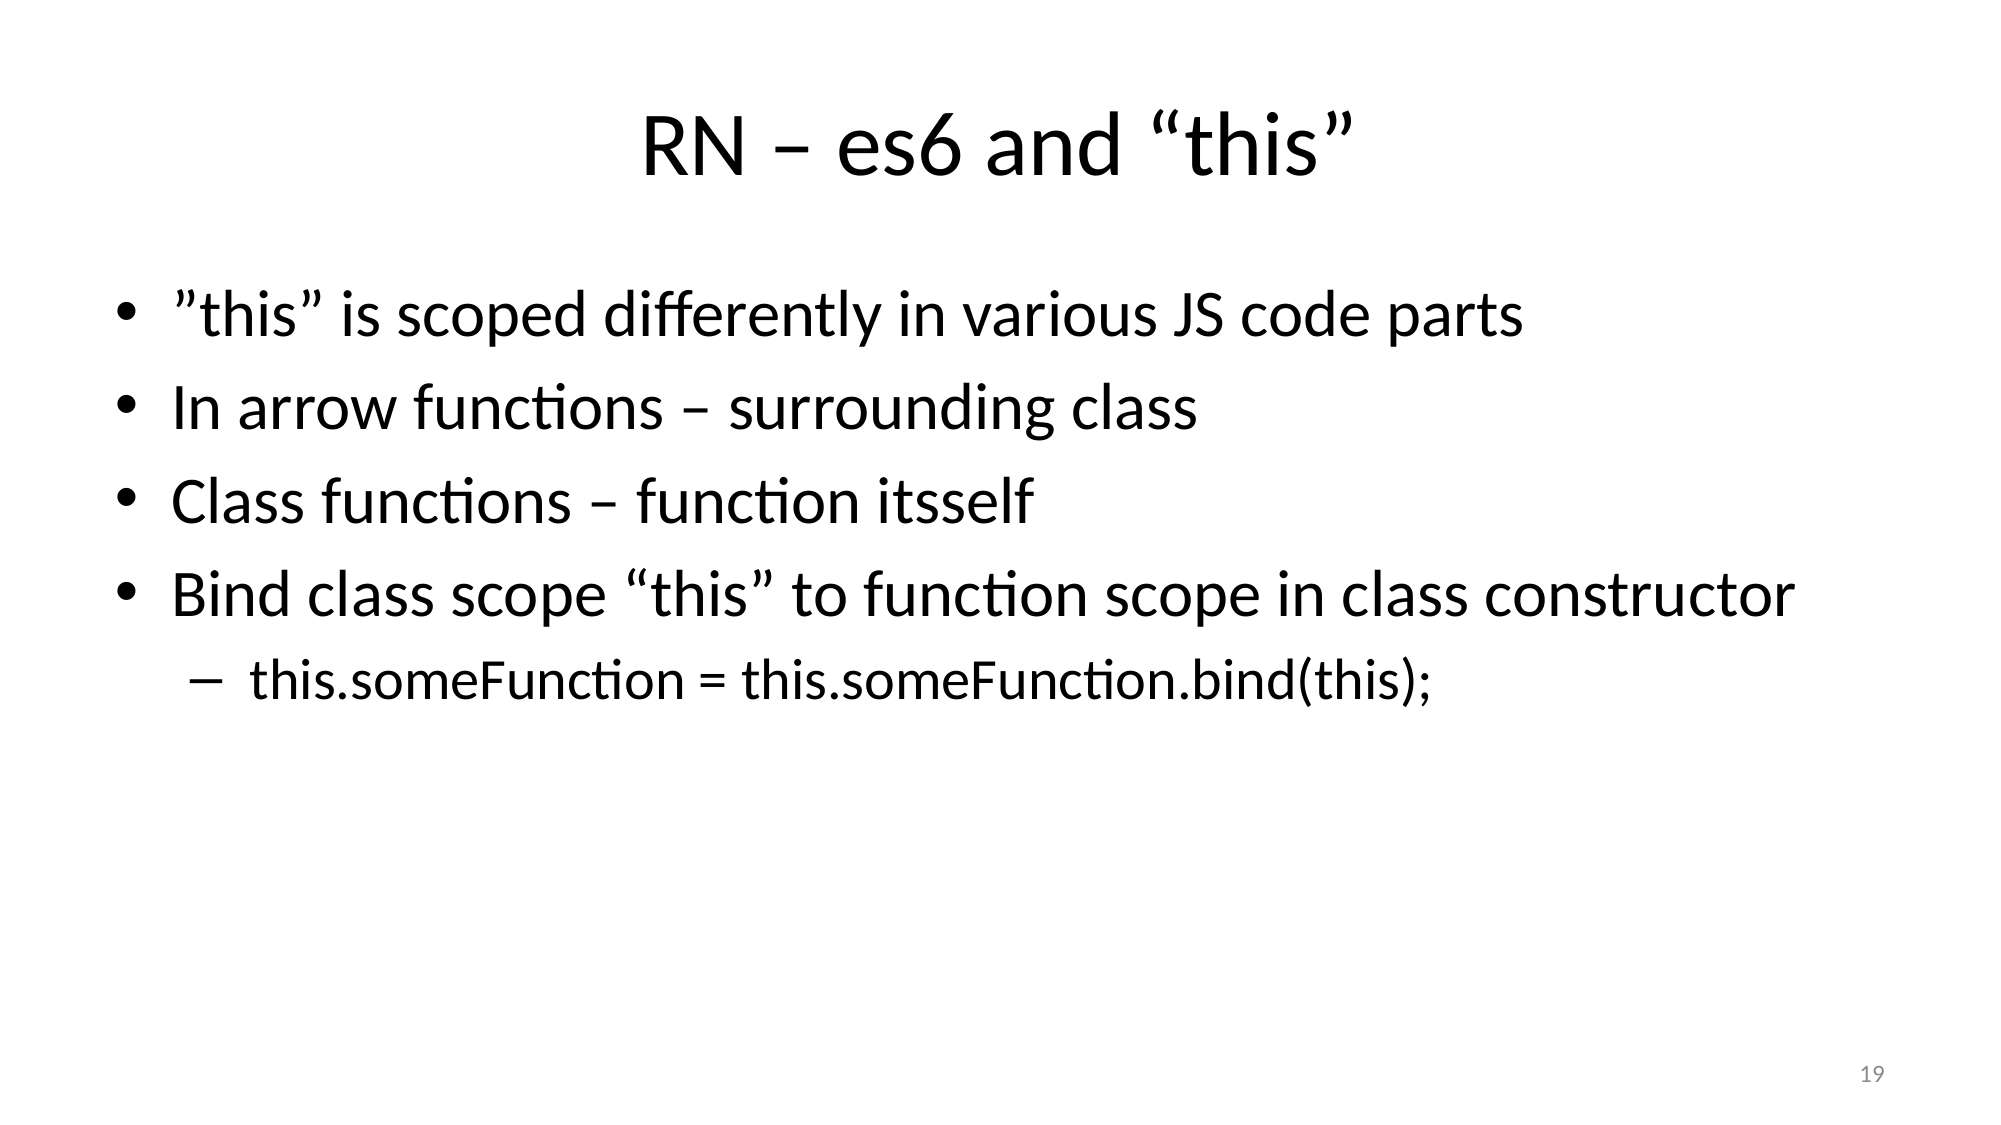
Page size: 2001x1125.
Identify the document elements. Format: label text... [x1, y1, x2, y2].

title RN – es6 and “this” [99, 45, 1900, 233]
list ”this” is scoped differently in various JS code parts In arrow functions – surrounding class Class functions – function itsself Bind class scope “this” to function scope in class constructor this.someFunction = this.someFunction.bind(this); [99, 262, 1900, 1005]
slide_number 19 [1433, 1042, 1900, 1103]
